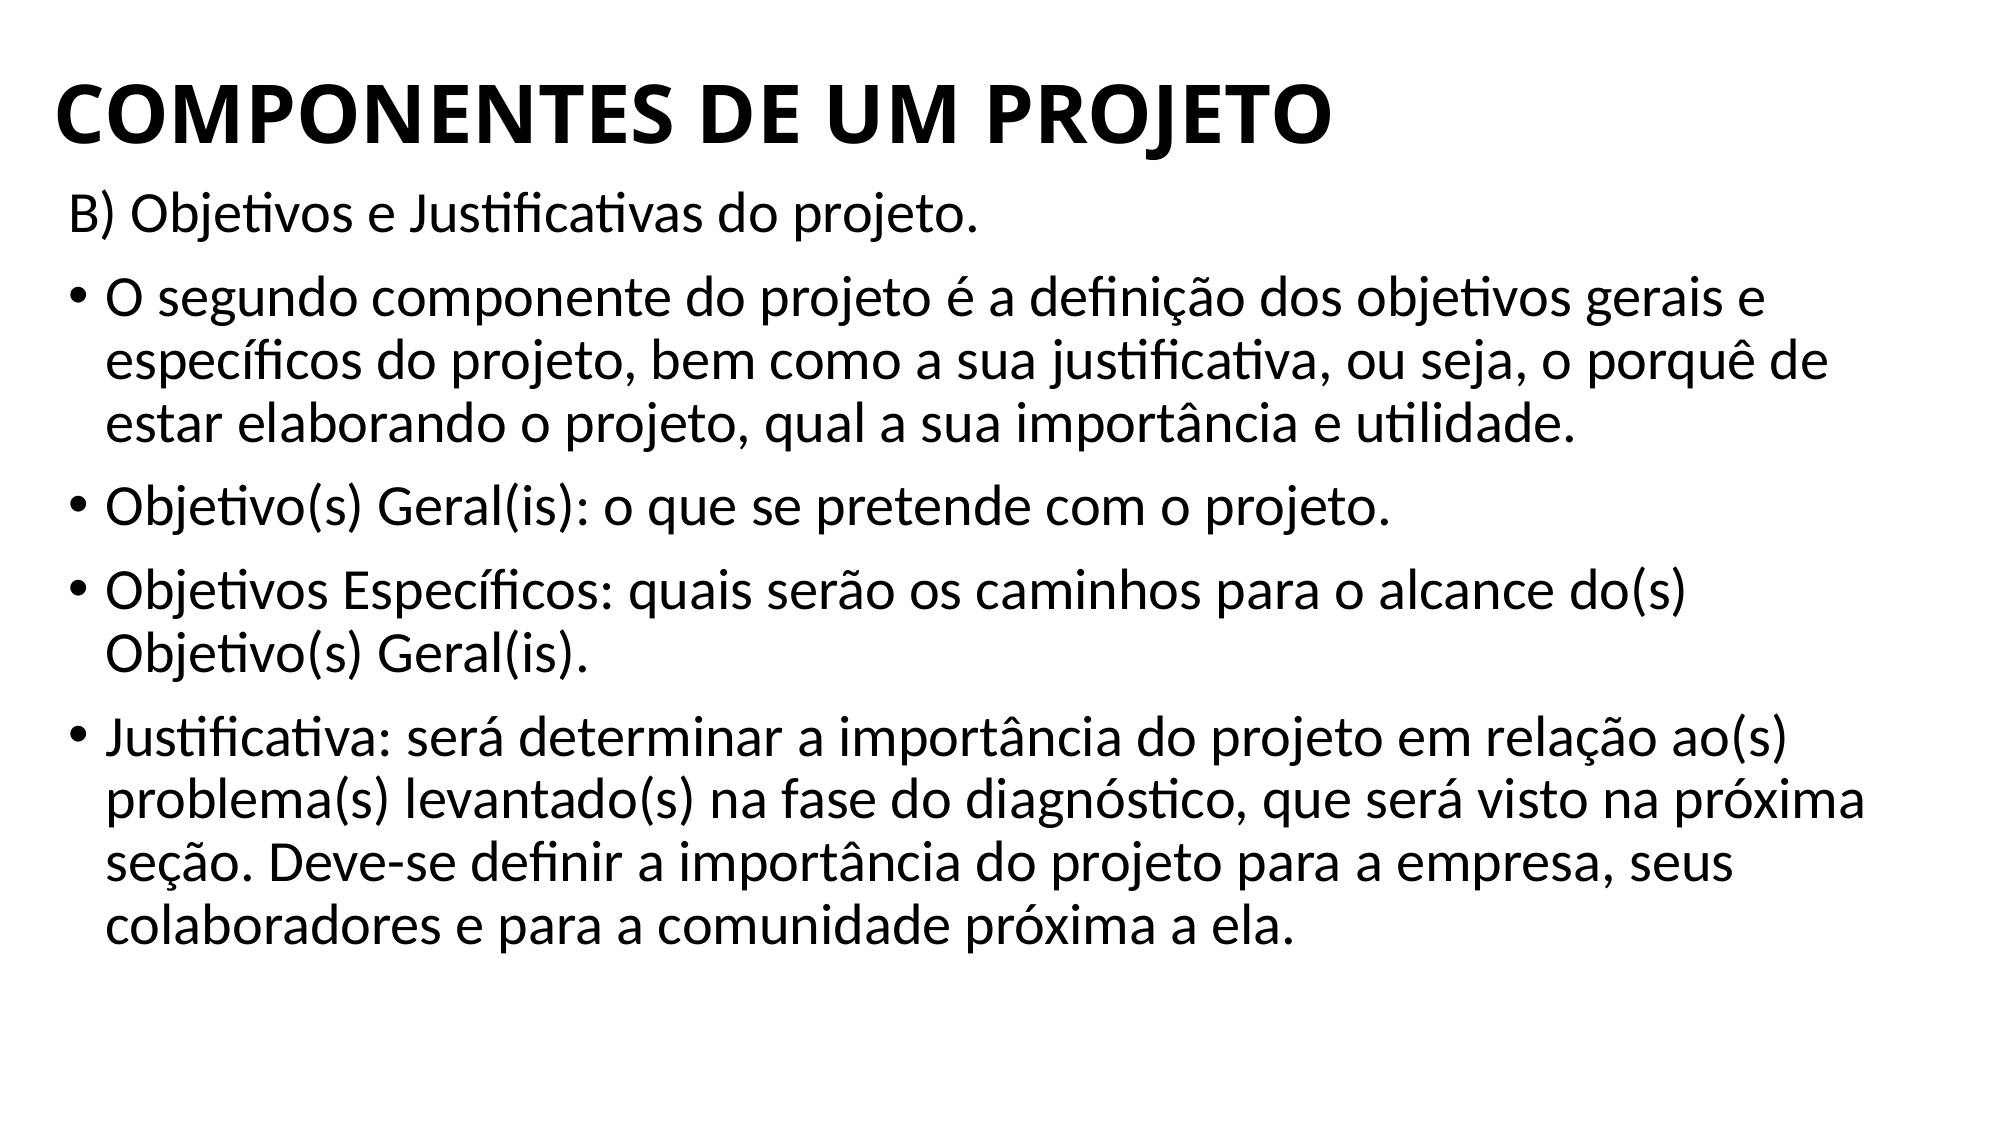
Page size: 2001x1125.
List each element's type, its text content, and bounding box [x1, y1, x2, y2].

list B) Objetivos e Justificativas do projeto. O segundo componente do projeto é a definição dos objetivos gerais e específicos do projeto, bem como a sua justificativa, ou seja, o porquê de estar elaborando o projeto, qual a sua importância e utilidade. Objetivo(s) Geral(is): o que se pretende com o projeto. Objetivos Específicos: quais serão os caminhos para o alcance do(s) Objetivo(s) Geral(is). Justificativa: será determinar a importância do projeto em relação ao(s) problema(s) levantado(s) na fase do diagnóstico, que será visto na próxima seção. Deve-se definir a importância do projeto para a empresa, seus colaboradores e para a comunidade próxima a ela. [53, 174, 1947, 1091]
title COMPONENTES DE UM PROJETO [39, 59, 1966, 175]
